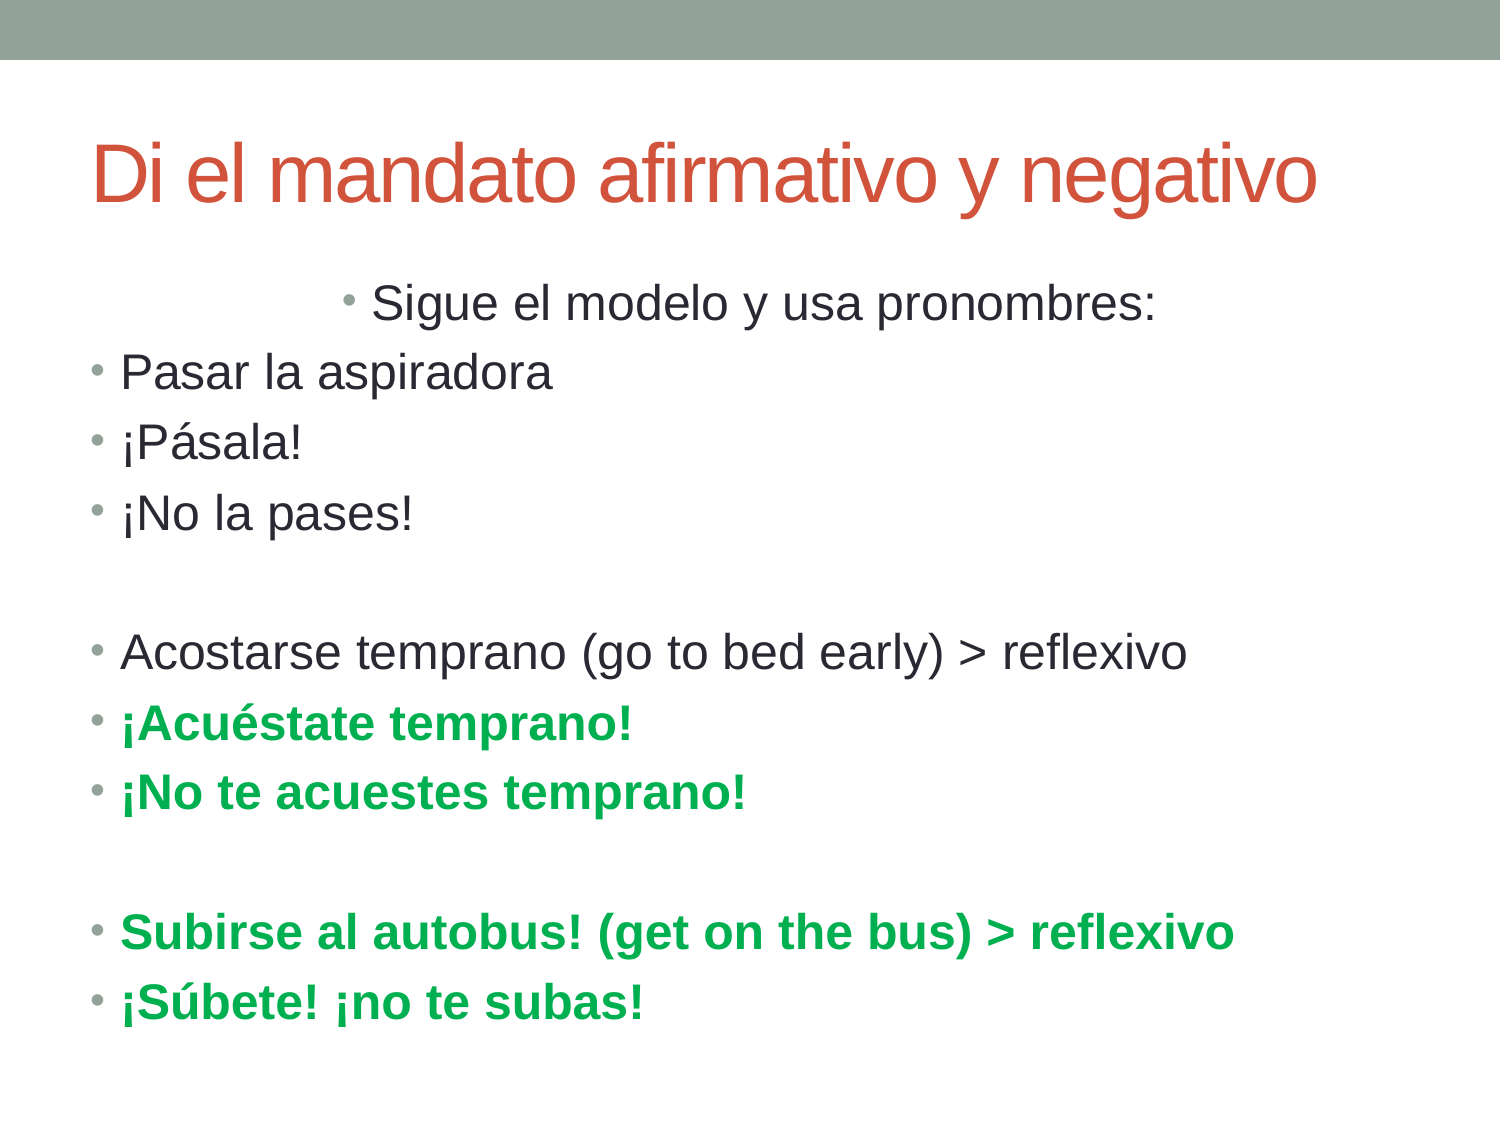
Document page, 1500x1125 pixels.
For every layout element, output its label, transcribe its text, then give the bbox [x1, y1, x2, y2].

title Di el mandato afirmativo y negativo [75, 87, 1425, 250]
list Sigue el modelo y usa pronombres: Pasar la aspiradora ¡Pásala! ¡No la pases! Acostarse temprano (go to bed early) > reflexivo ¡Acuéstate temprano! ¡No te acuestes temprano! Subirse al autobus! (get on the bus) > reflexivo ¡Súbete! ¡no te subas! [75, 262, 1425, 1063]
